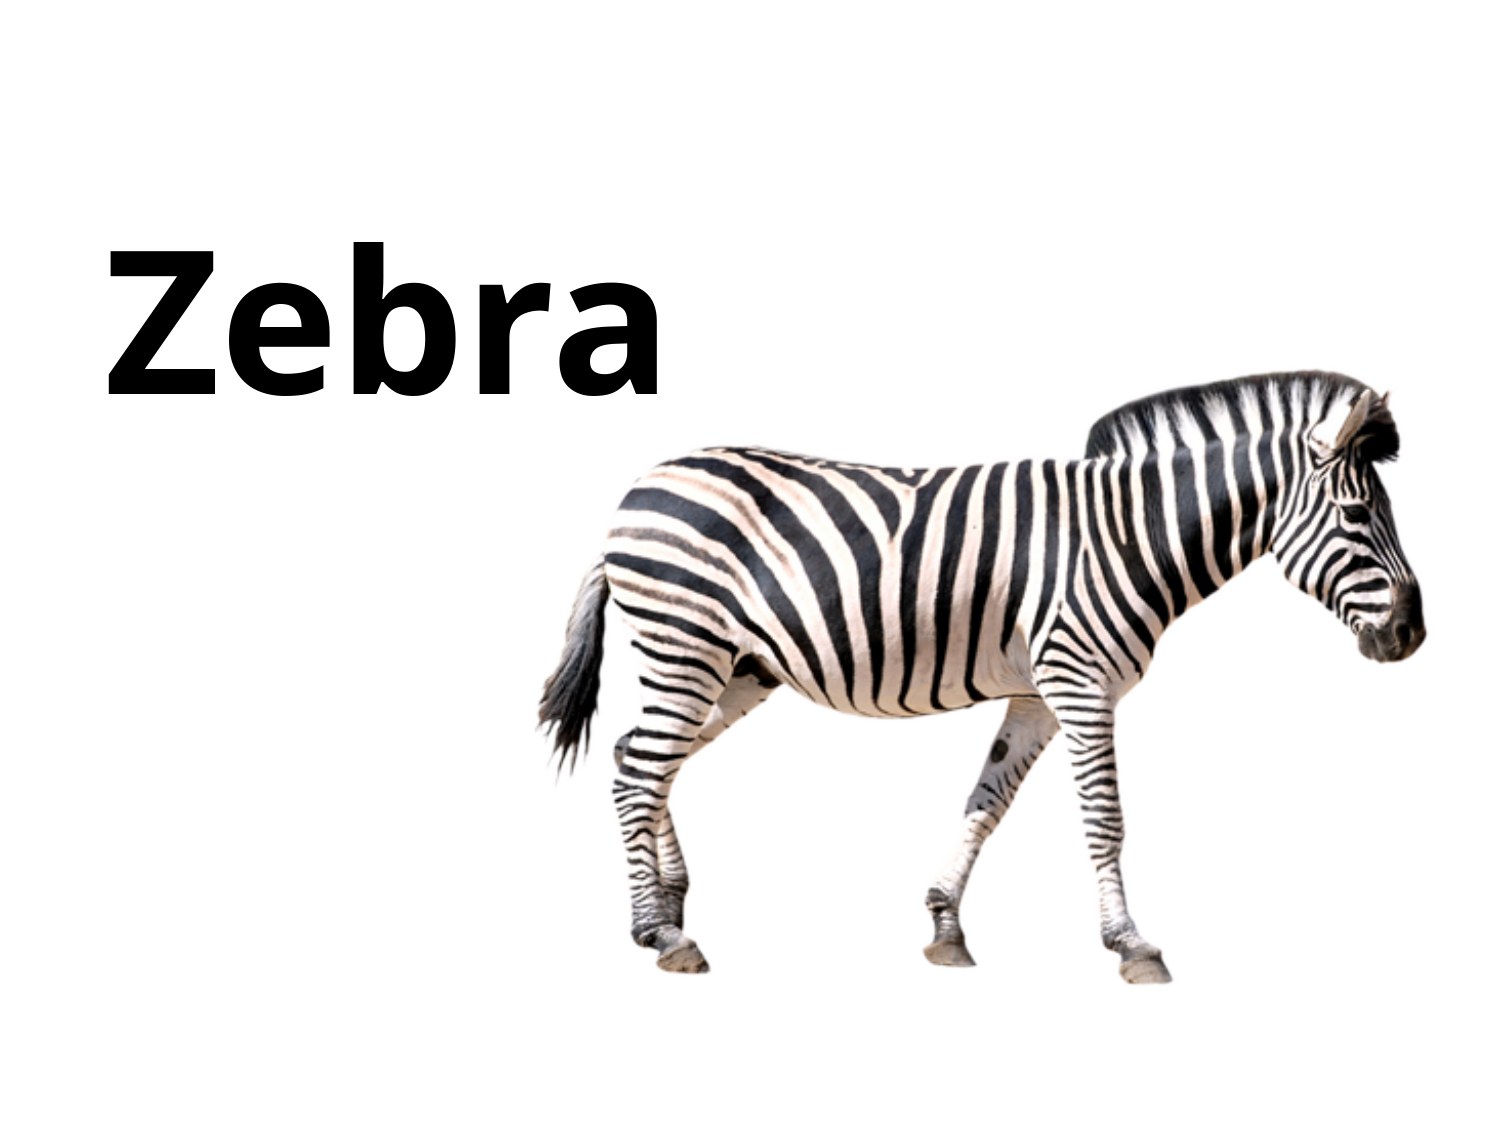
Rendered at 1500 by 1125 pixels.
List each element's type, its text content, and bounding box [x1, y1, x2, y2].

text_box Zebra [74, 187, 688, 443]
picture [524, 312, 1437, 1041]
